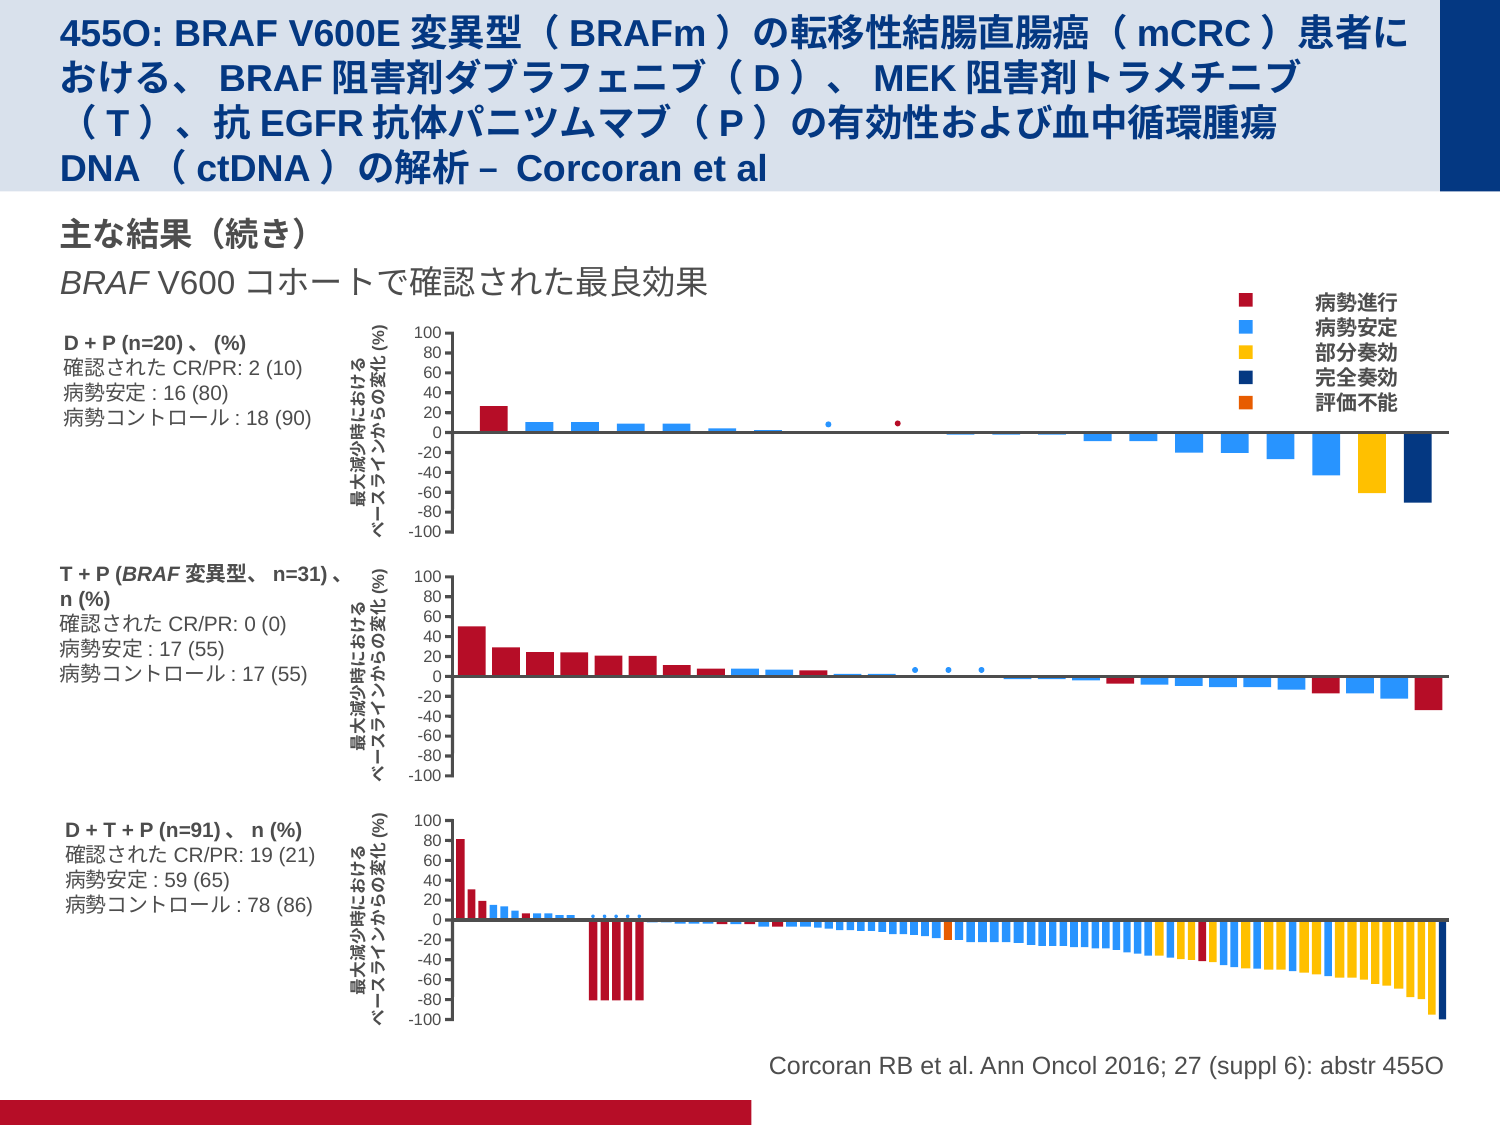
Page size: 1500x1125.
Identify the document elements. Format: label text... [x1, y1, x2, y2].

title 455O: BRAF V600E変異型（BRAFm）の転移性結腸直腸癌（mCRC）患者における、BRAF阻害剤ダブラフェニブ（D）、MEK阻害剤トラメチニブ（T）、抗EGFR抗体パニツムマブ（P）の有効性および血中循環腫瘍DNA（ctDNA）の解析 – Corcoran et al [59, 29, 1412, 162]
list Corcoran RB et al. Ann Oncol 2016; 27 (suppl 6): abstr 455O [718, 1038, 1446, 1080]
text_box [1238, 282, 1474, 424]
list 主な結果（続き） BRAF V600コホートで確認された最良効果 [59, 205, 1441, 319]
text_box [51, 320, 1449, 1031]
